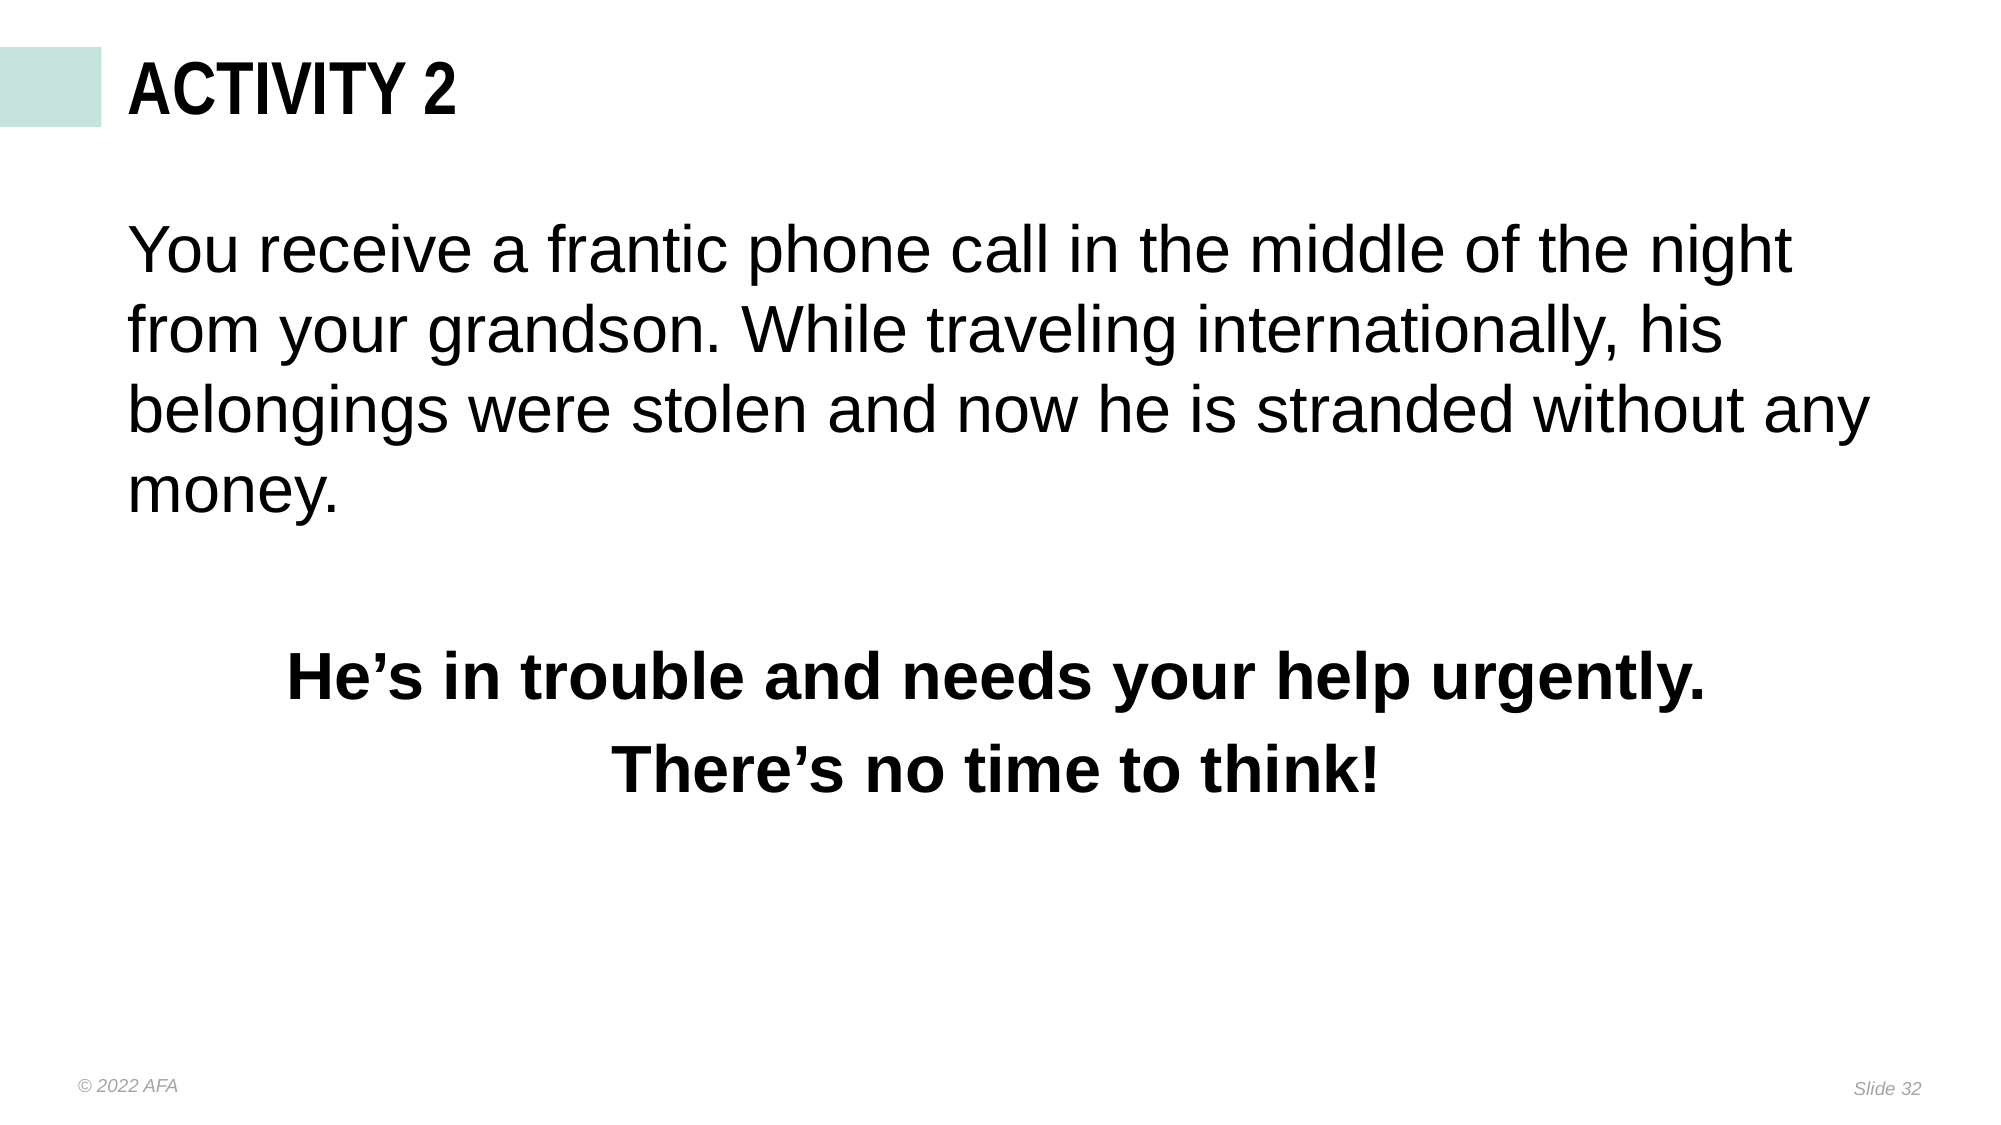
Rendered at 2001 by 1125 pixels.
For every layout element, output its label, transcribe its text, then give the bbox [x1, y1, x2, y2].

list You receive a frantic phone call in the middle of the night from your grandson. While traveling internationally, his belongings were stolen and now he is stranded without any money. He’s in trouble and needs your help urgently. There’s no time to think! [112, 198, 1900, 1005]
list ACTIVITY 2 [112, 42, 1903, 128]
